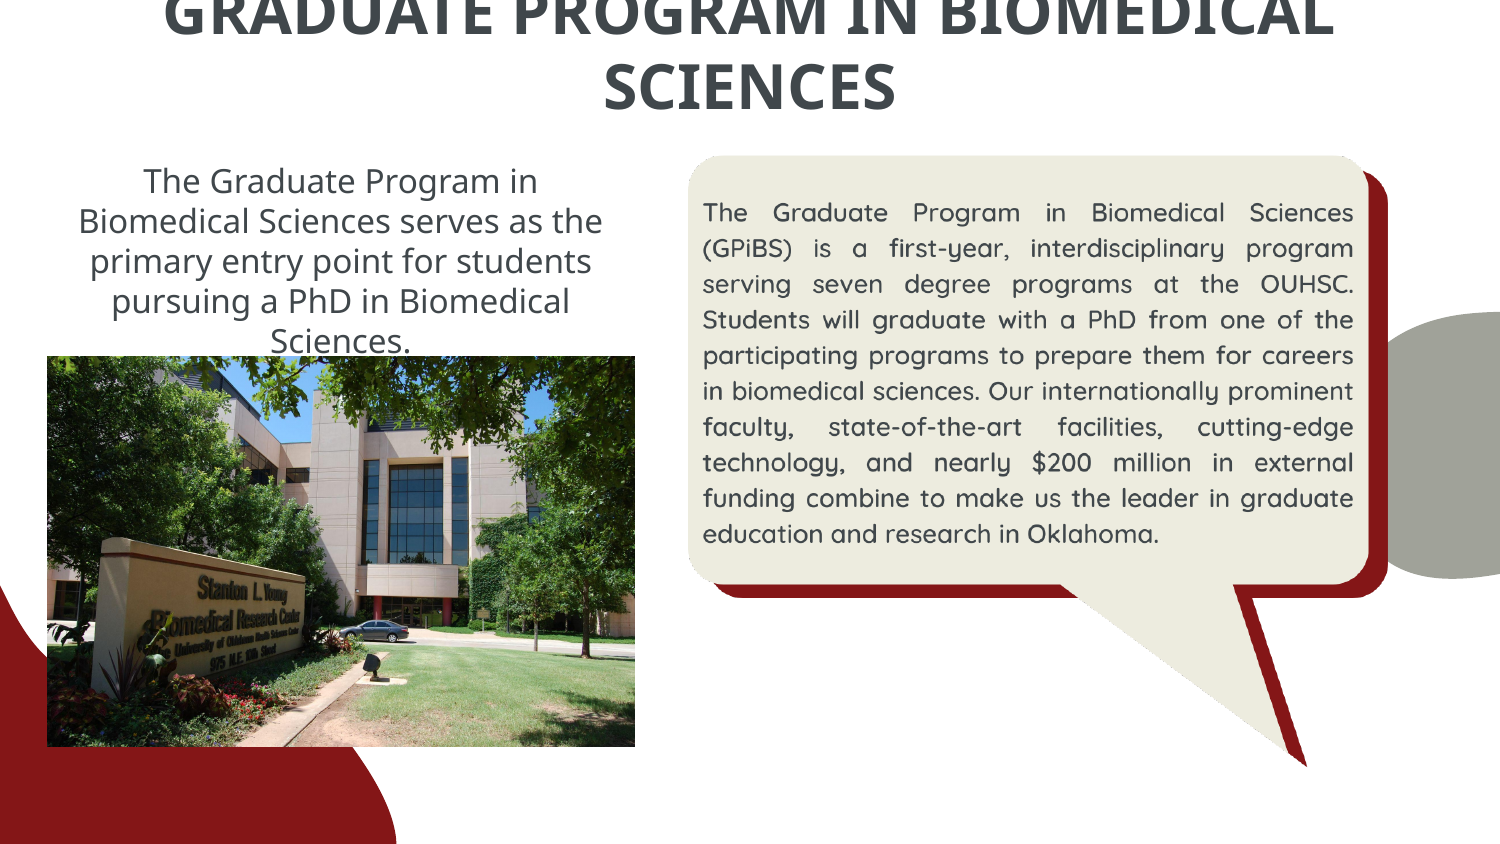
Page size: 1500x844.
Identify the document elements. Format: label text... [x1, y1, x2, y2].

picture [686, 152, 1393, 771]
picture [47, 356, 635, 748]
list The Graduate Program in Biomedical Sciences serves as the primary entry point for students pursuing a PhD in Biomedical Sciences. [47, 145, 635, 355]
title GRADUATE PROGRAM IN BIOMEDICAL SCIENCES [19, 48, 1480, 138]
